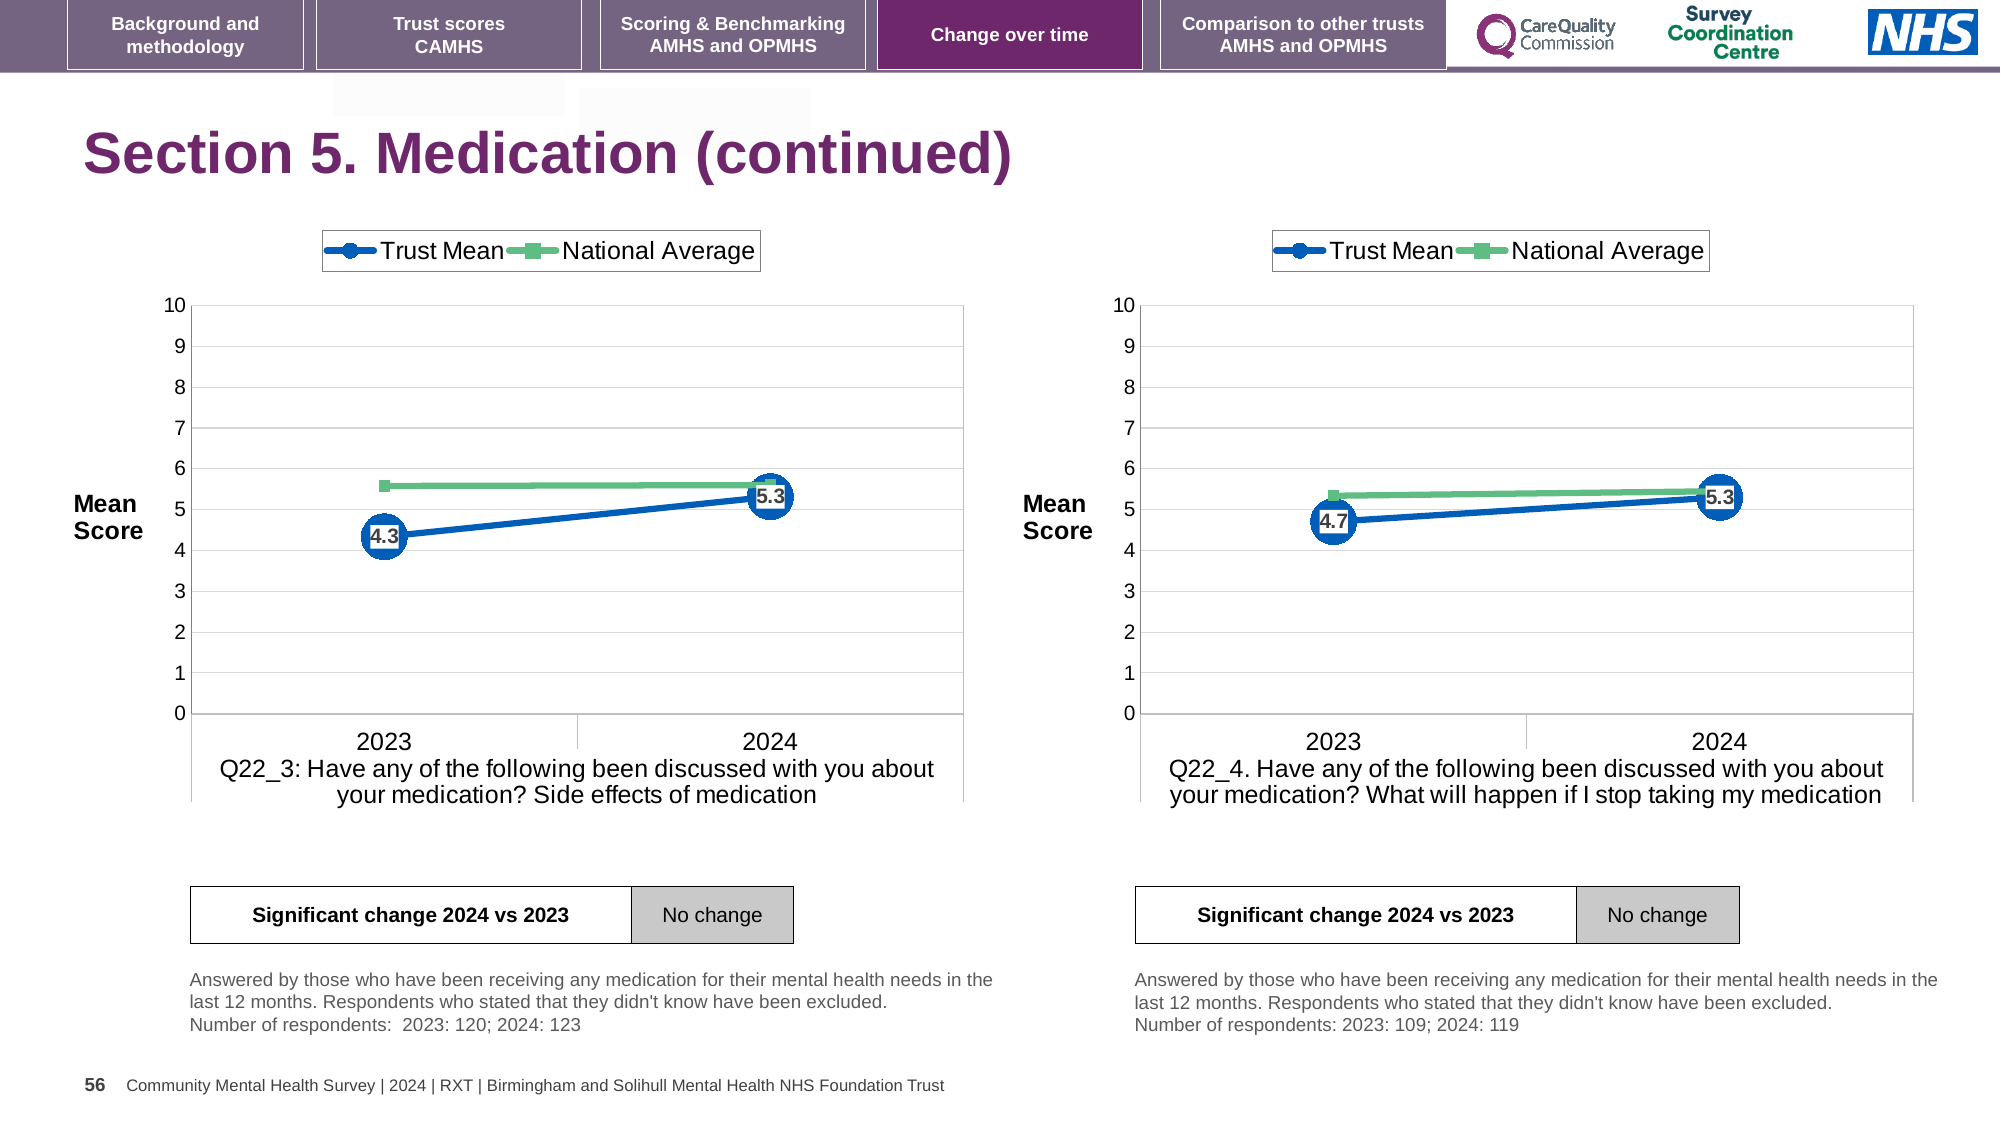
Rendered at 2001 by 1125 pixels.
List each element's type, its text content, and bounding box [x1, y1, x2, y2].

text_box Answered by those who have been receiving any medication for their mental health needs in the last 12 months. Respondents who stated that they didn't know have been excluded. Number of respondents: 2023: 120; 2024: 123 [174, 959, 1039, 1043]
table_header No change [632, 887, 793, 943]
text_box Answered by those who have been receiving any medication for their mental health needs in the last 12 months. Respondents who stated that they didn't know have been excluded. Number of respondents: 2023: 109; 2024: 119 [1119, 960, 1984, 1066]
chart [68, 228, 966, 858]
picture [1666, 3, 1794, 61]
table_header No change [1577, 887, 1739, 943]
table_header Significant change 2024 vs 2023 [1136, 887, 1576, 943]
title Section 5. Medication (continued) [68, 100, 1942, 209]
picture [1476, 13, 1616, 59]
text_box 56 [84, 1065, 122, 1125]
table_header Significant change 2024 vs 2023 [191, 887, 631, 943]
chart [1018, 228, 1916, 858]
picture [1868, 9, 1978, 55]
